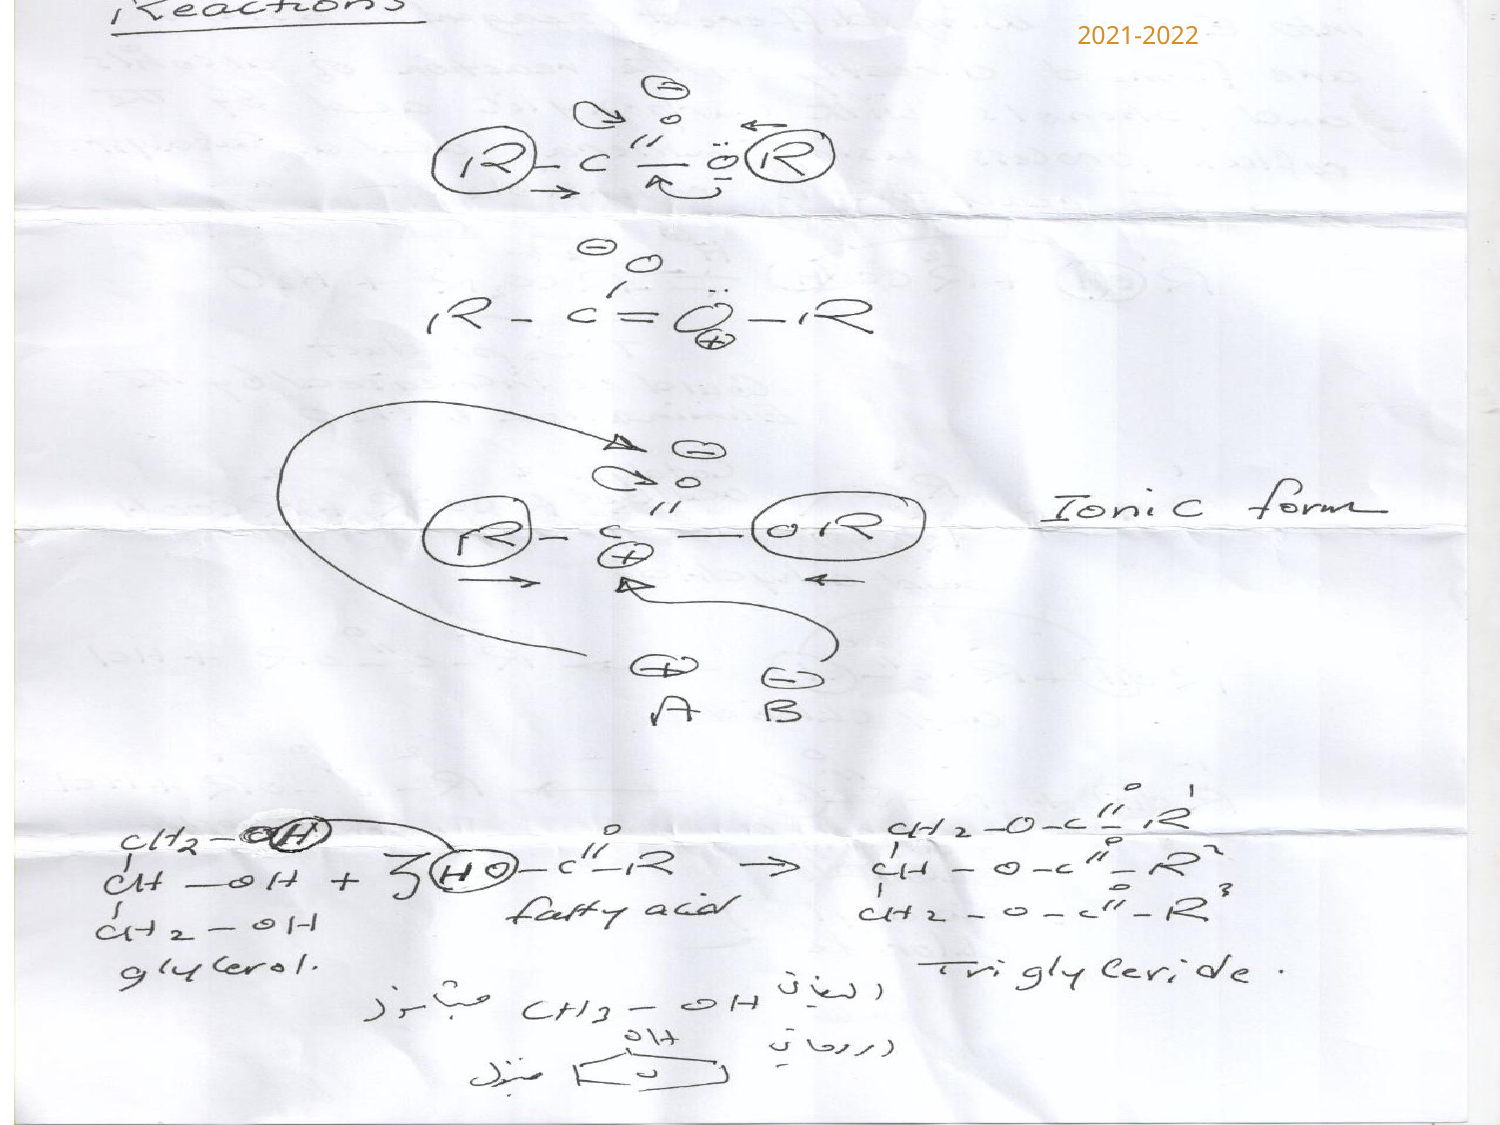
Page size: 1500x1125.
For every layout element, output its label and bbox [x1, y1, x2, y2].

list [0, 0, 1500, 1125]
